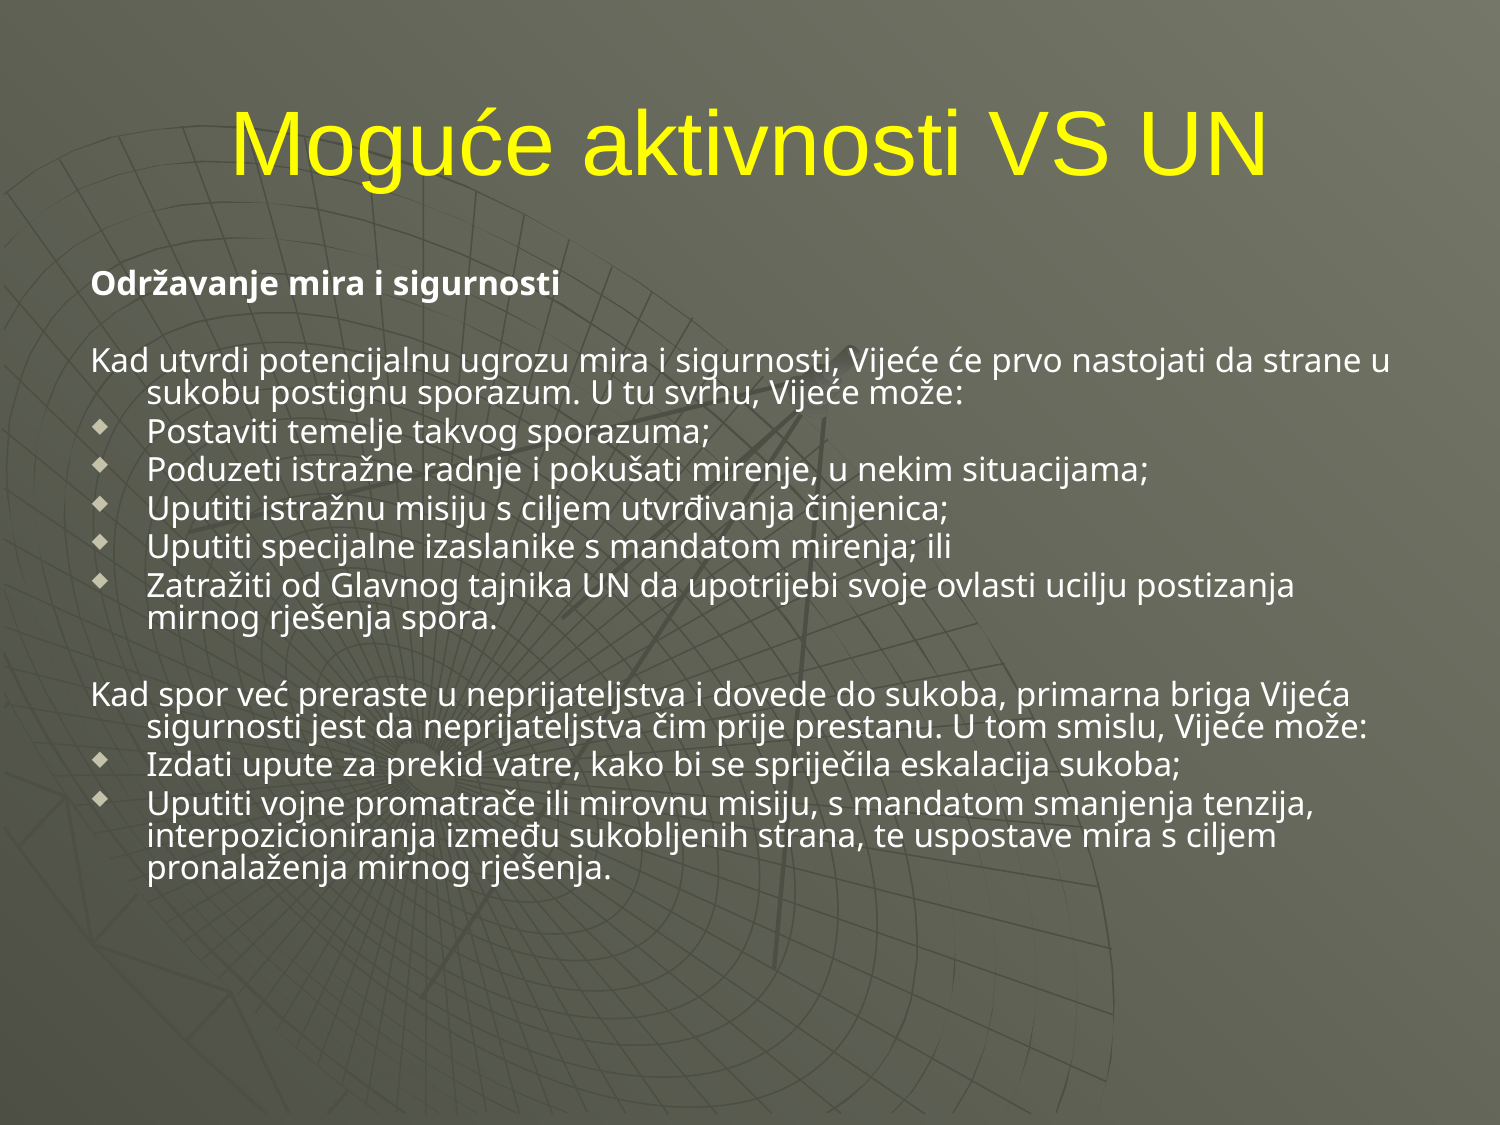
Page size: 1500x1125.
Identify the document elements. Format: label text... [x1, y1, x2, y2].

list Održavanje mira i sigurnosti Kad utvrdi potencijalnu ugrozu mira i sigurnosti, Vijeće će prvo nastojati da strane u sukobu postignu sporazum. U tu svrhu, Vijeće može: Postaviti temelje takvog sporazuma; Poduzeti istražne radnje i pokušati mirenje, u nekim situacijama; Uputiti istražnu misiju s ciljem utvrđivanja činjenica; Uputiti specijalne izaslanike s mandatom mirenja; ili Zatražiti od Glavnog tajnika UN da upotrijebi svoje ovlasti ucilju postizanja mirnog rješenja spora. Kad spor već preraste u neprijateljstva i dovede do sukoba, primarna briga Vijeća sigurnosti jest da neprijateljstva čim prije prestanu. U tom smislu, Vijeće može: Izdati upute za prekid vatre, kako bi se spriječila eskalacija sukoba; Uputiti vojne promatrače ili mirovnu misiju, s mandatom smanjenja tenzija, interpozicioniranja između sukobljenih strana, te uspostave mira s ciljem pronalaženja mirnog rješenja. [75, 262, 1425, 1006]
title Moguće aktivnosti VS UN [75, 45, 1425, 233]
